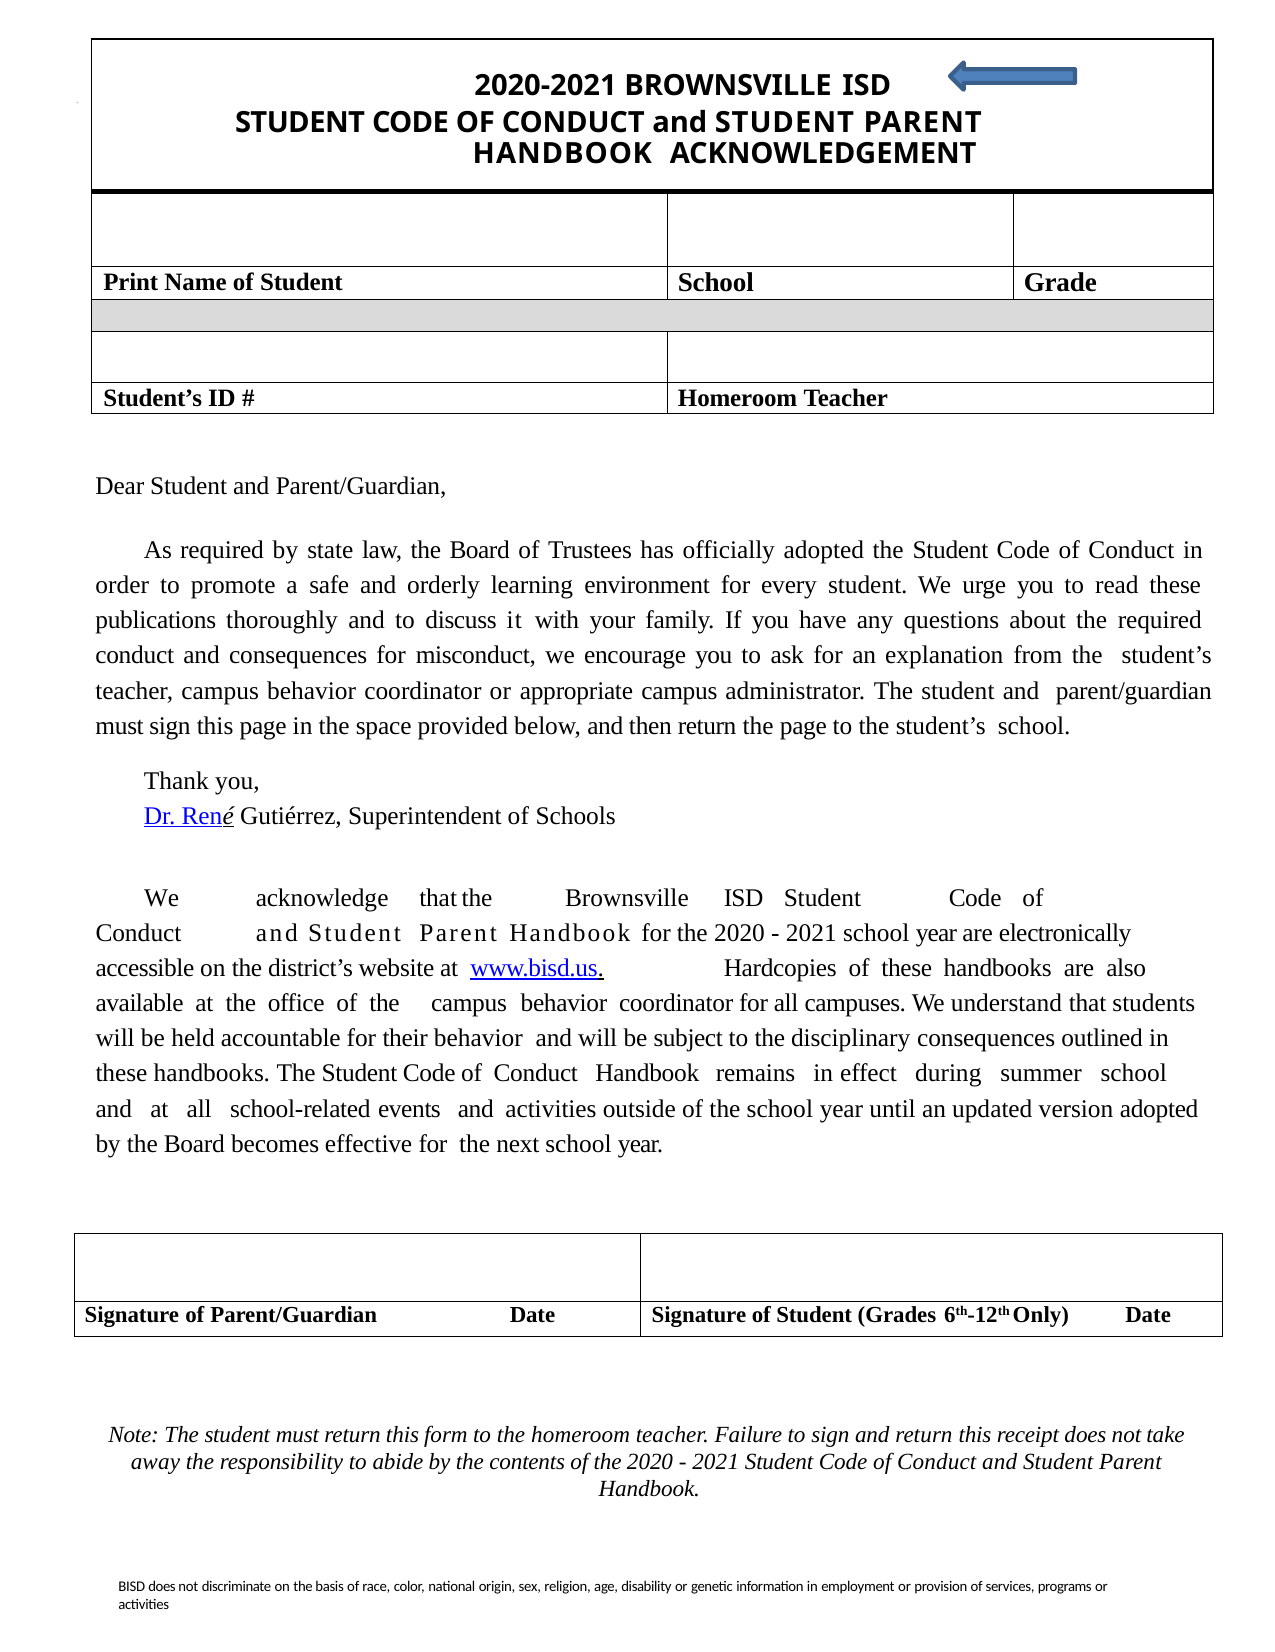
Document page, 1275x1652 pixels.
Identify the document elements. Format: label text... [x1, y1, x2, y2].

text_box BISD does not discriminate on the basis of race, color, national origin, sex, religion, age, disability or genetic information in employment or provision of services, programs or activities [116, 1576, 1162, 1613]
table_header [75, 1234, 640, 1301]
text_box . [73, 89, 82, 107]
table_cell [92, 194, 667, 266]
table_cell Signature of Parent/Guardian Date [75, 1302, 640, 1336]
table_cell Student’s ID # [92, 383, 667, 413]
text_box Note: The student must return this form to the homeroom teacher. Failure to sign and return this receipt does not take away the responsibility to abide by the contents of the 2020 - 2021 Student Code of Conduct and Student Parent Handbook. [92, 1419, 1205, 1502]
table_cell Grade [1014, 267, 1213, 299]
table_cell Homeroom Teacher [668, 383, 1213, 413]
table_cell [1014, 194, 1213, 266]
text_box [947, 60, 1078, 92]
table_header [641, 1234, 1222, 1301]
table_cell [92, 300, 1213, 331]
table_cell [668, 194, 1013, 266]
table_cell [92, 332, 667, 382]
table_cell School [668, 267, 1013, 299]
table_header 2020-2021 BROWNSVILLE ISD STUDENT CODE OF CONDUCT and STUDENT PARENT HANDBOOK ACKNOWLEDGEMENT [92, 40, 1212, 189]
table_cell [668, 332, 1213, 382]
text_box Dear Student and Parent/Guardian, As required by state law, the Board of Trustees has officially adopted the Student Code of Conduct in order to promote a safe and orderly learning environment for every student. We urge you to read these publications thoroughly and to discuss it with your family. If you have any questions about the required conduct and consequences for misconduct, we encourage you to ask for an explanation from the student’s teacher, campus behavior coordinator or appropriate campus administrator. The student and parent/guardian must sign this page in the space provided below, and then return the page to the student’s school. Thank you, Dr. René Gutiérrez, Superintendent of Schools We acknowledge that the Brownsville ISD Student Code of Conduct and Student Parent Handbook for the 2020 - 2021 school year are electronically accessible on the district’s website at www.bisd.us. Hardcopies of these handbooks are also available at the office of the campus behavior coordinator for all campuses. We understand that students will be held accountable for their behavior and will be subject to the disciplinary consequences outlined in these handbooks. The Student Code of Conduct Handbook remains in effect during summer school and at all school-related events and activities outside of the school year until an updated version adopted by the Board becomes effective for the next school year. [93, 469, 1213, 1158]
table_cell Print Name of Student [92, 267, 667, 299]
table_cell Signature of Student (Grades 6th-12th Only) Date [641, 1302, 1222, 1336]
